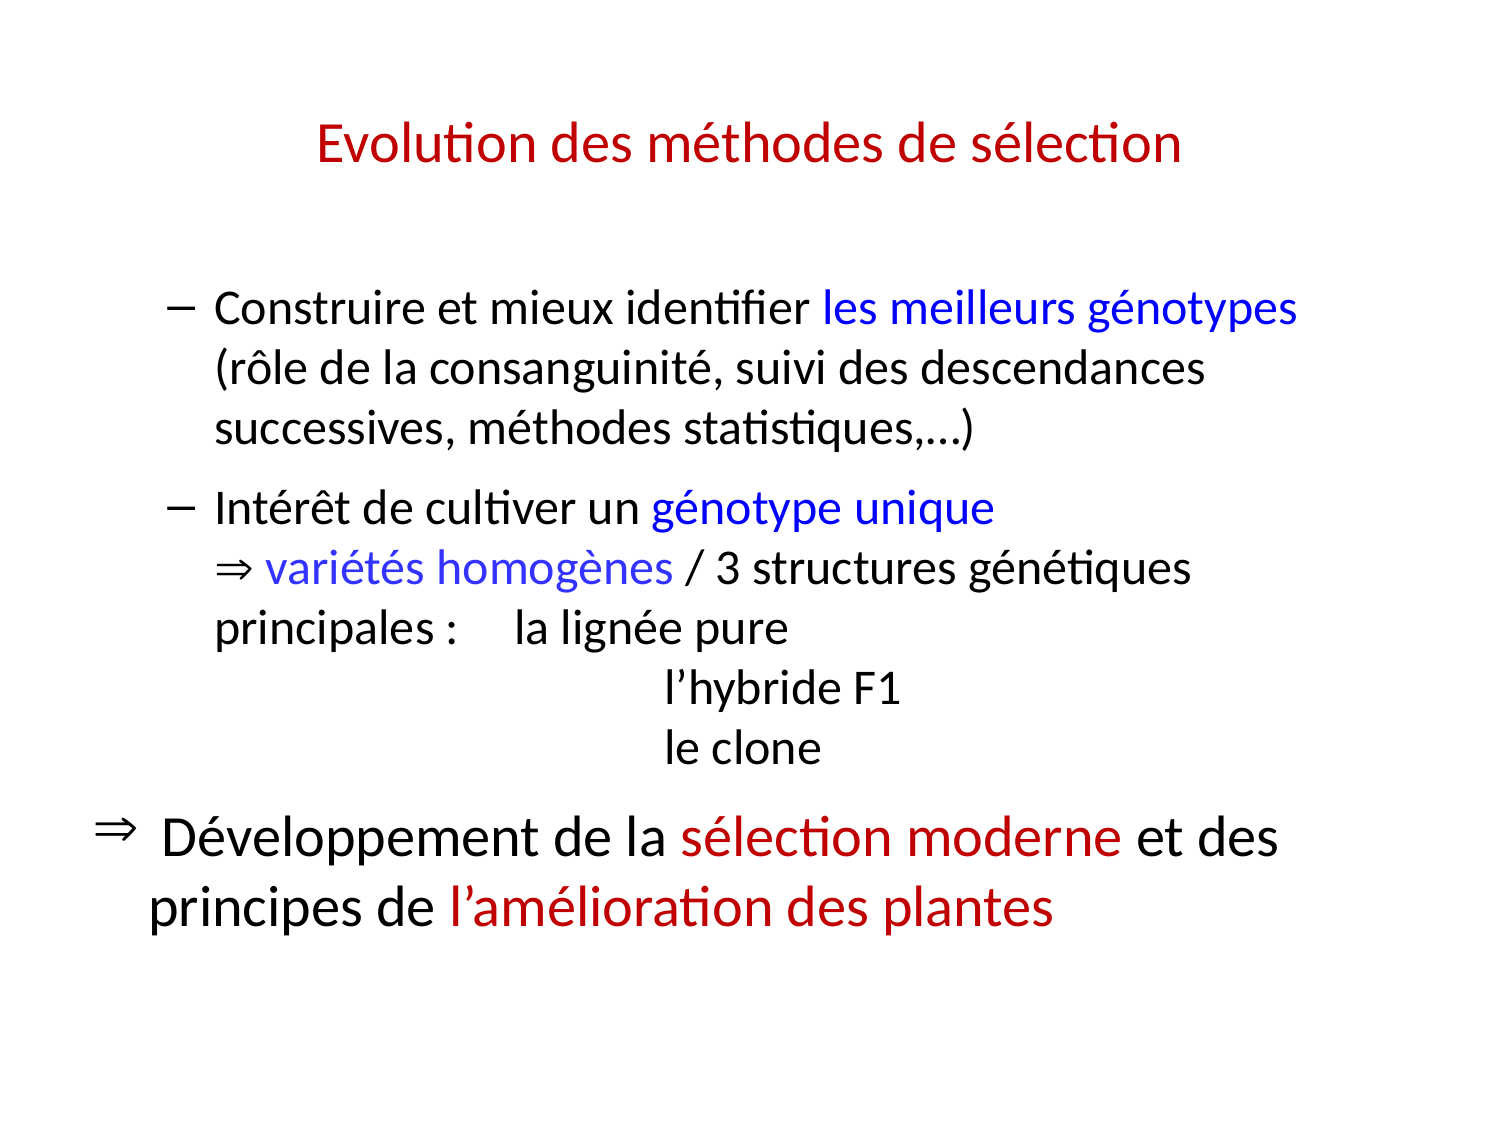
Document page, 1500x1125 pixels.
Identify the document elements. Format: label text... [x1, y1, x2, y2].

title Evolution des méthodes de sélection [75, 45, 1425, 233]
list Construire et mieux identifier les meilleurs génotypes (rôle de la consanguinité, suivi des descendances successives, méthodes statistiques,…) Intérêt de cultiver un génotype unique  variétés homogènes / 3 structures génétiques principales : la lignée pure l’hybride F1 le clone Développement de la sélection moderne et des principes de l’amélioration des plantes [77, 266, 1424, 1061]
